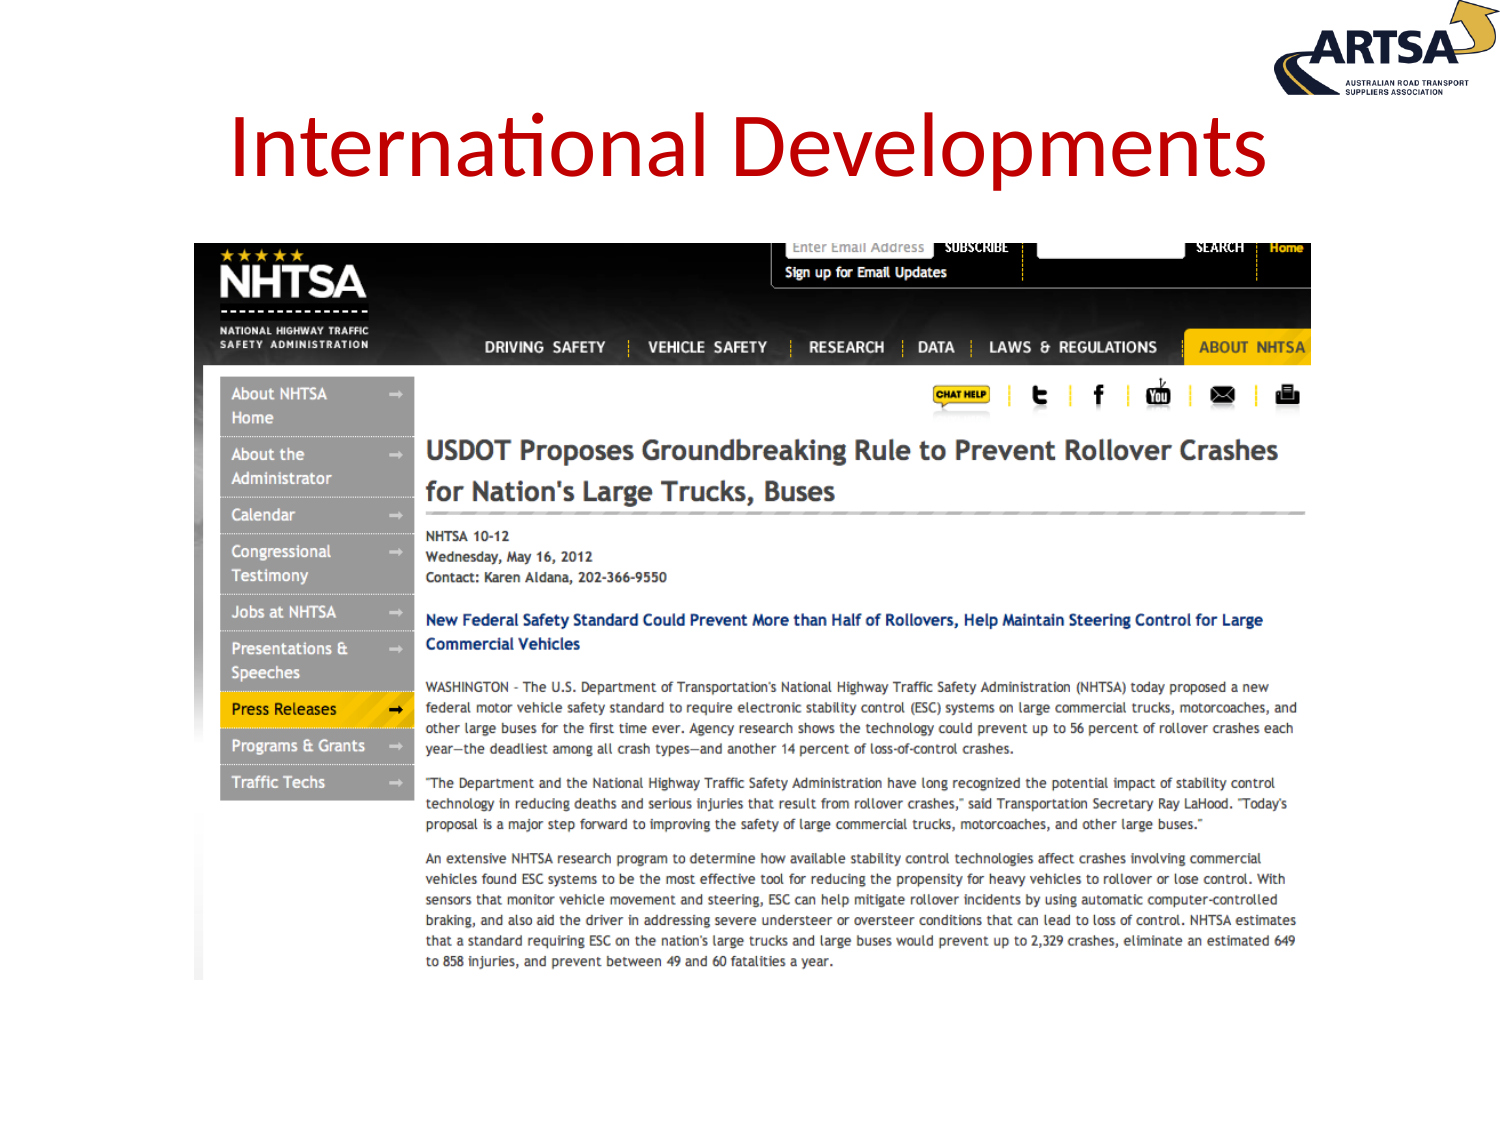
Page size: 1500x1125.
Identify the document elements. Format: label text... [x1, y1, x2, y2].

title International Developments [112, 19, 1388, 261]
picture [194, 243, 1312, 980]
picture [1273, 0, 1500, 99]
